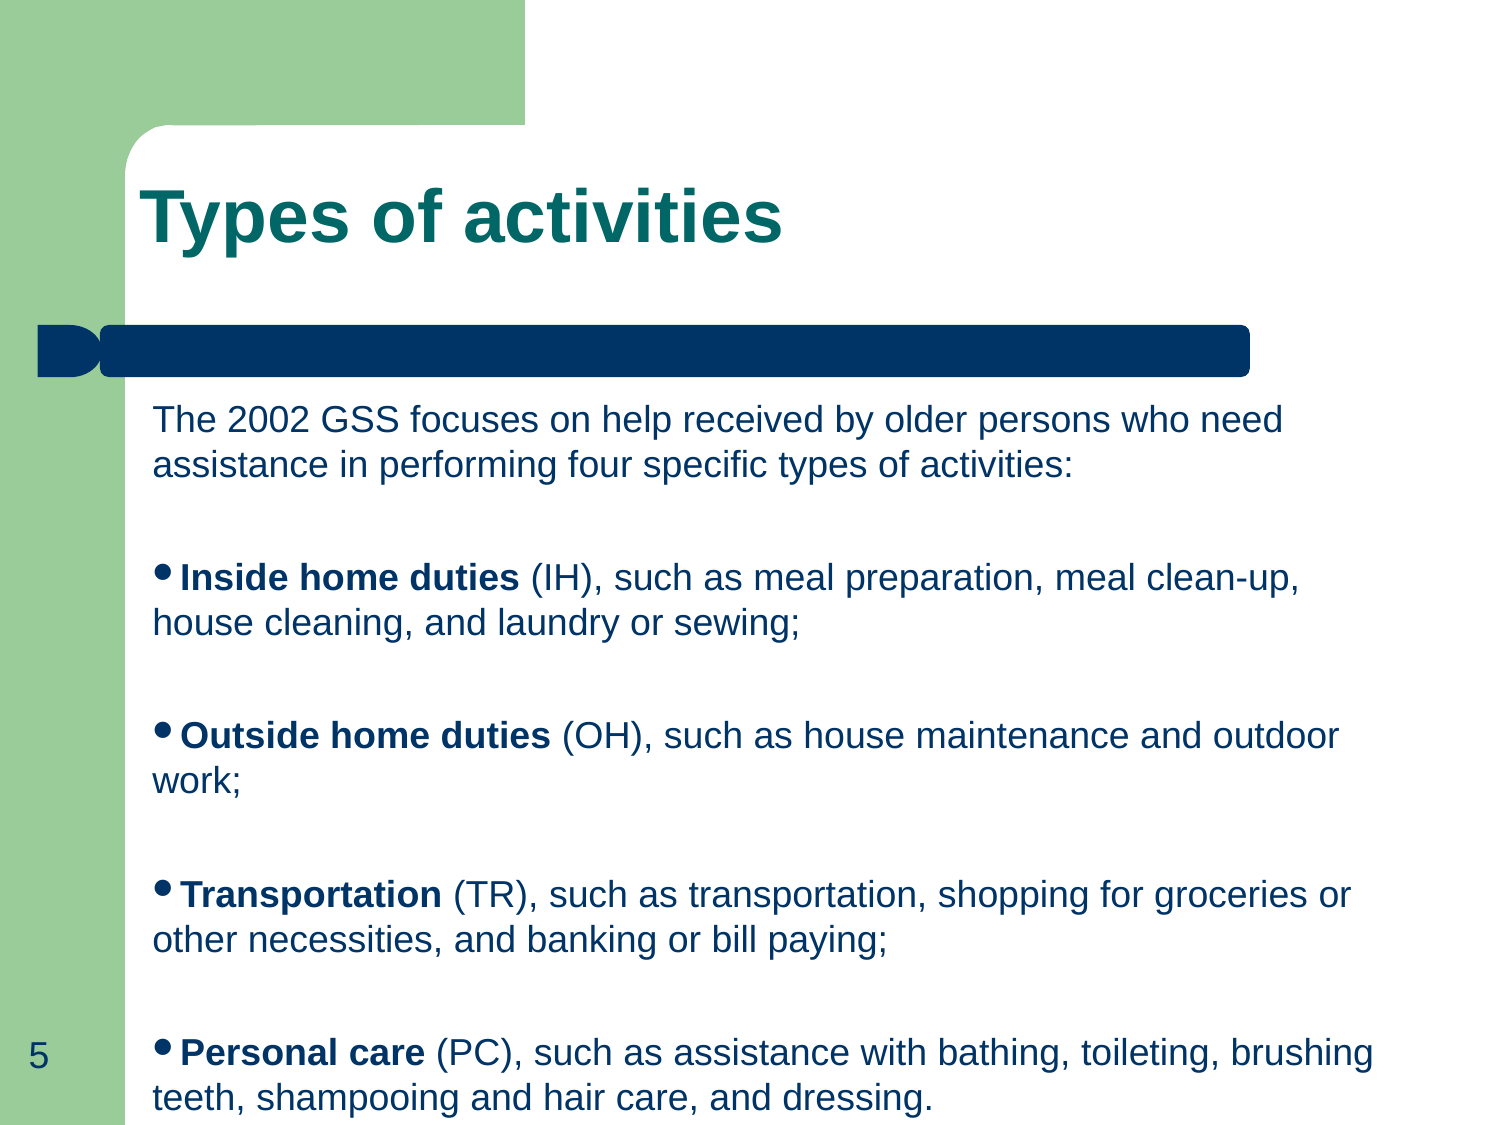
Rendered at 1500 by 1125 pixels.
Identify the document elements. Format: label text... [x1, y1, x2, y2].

title Types of activities [125, 125, 1425, 313]
list The 2002 GSS focuses on help received by older persons who need assistance in performing four specific types of activities: Inside home duties (IH), such as meal preparation, meal clean-up, house cleaning, and laundry or sewing; Outside home duties (OH), such as house maintenance and outdoor work; Transportation (TR), such as transportation, shopping for groceries or other necessities, and banking or bill paying; Personal care (PC), such as assistance with bathing, toileting, brushing teeth, shampooing and hair care, and dressing. [137, 387, 1400, 999]
slide_number 5 [13, 1023, 111, 1105]
